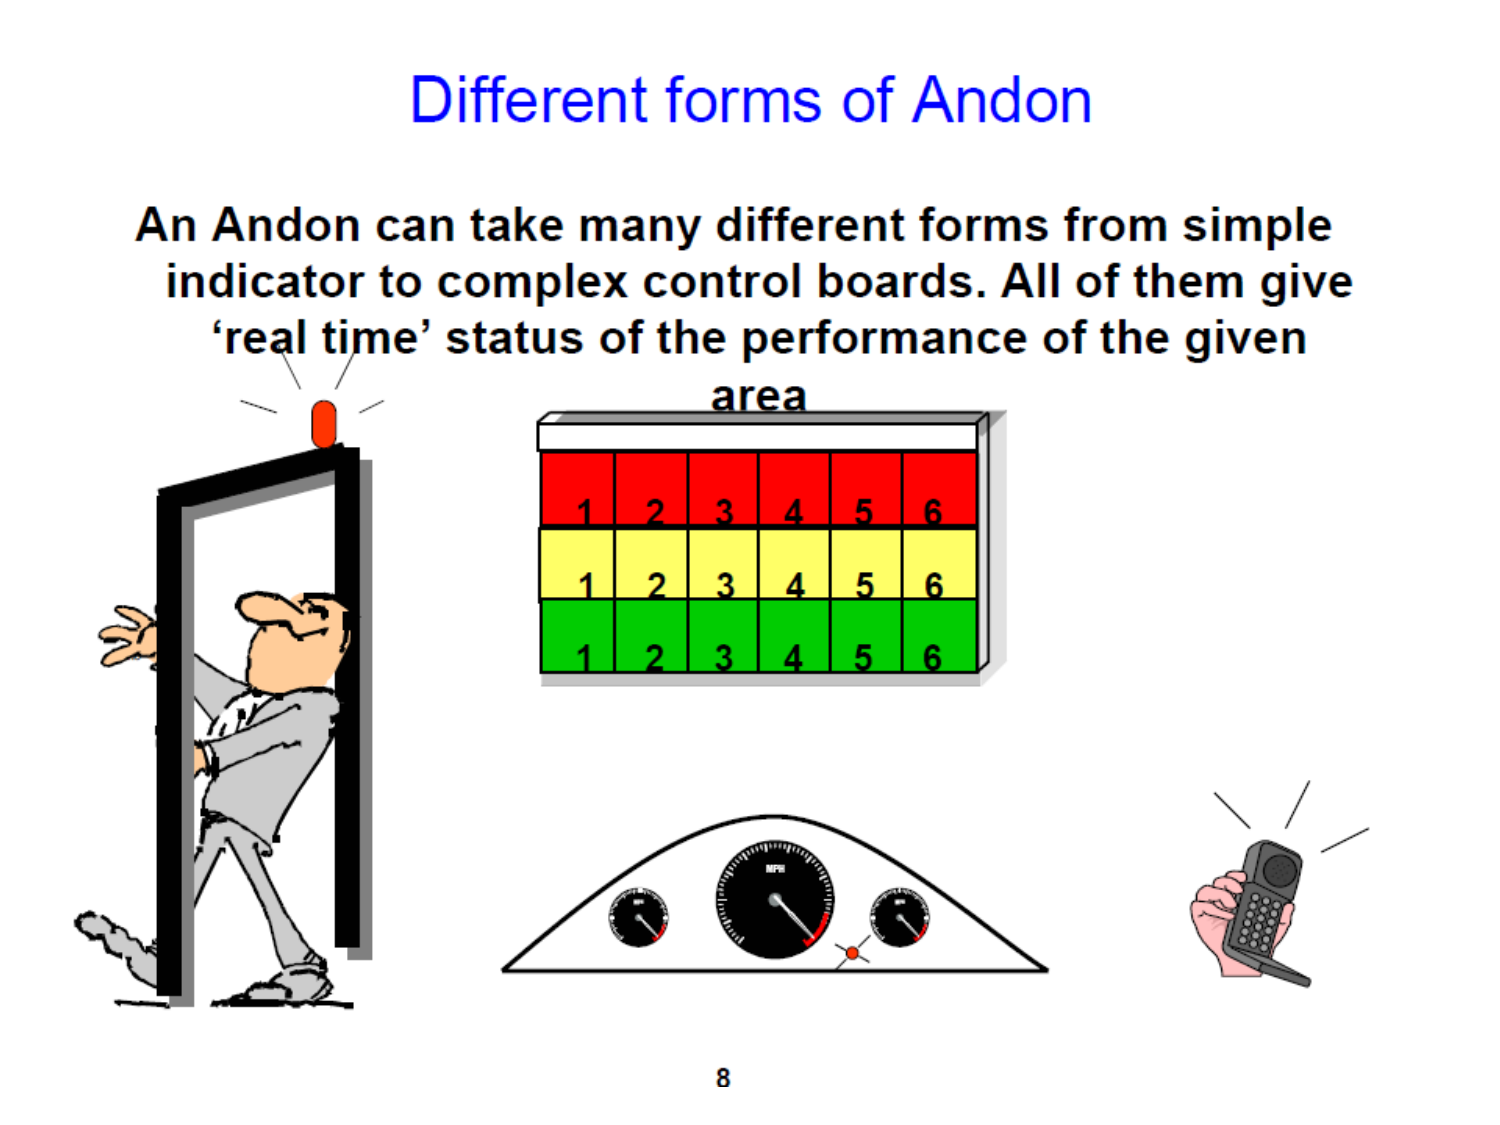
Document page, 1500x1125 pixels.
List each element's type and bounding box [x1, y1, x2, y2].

picture [45, 38, 1454, 1087]
